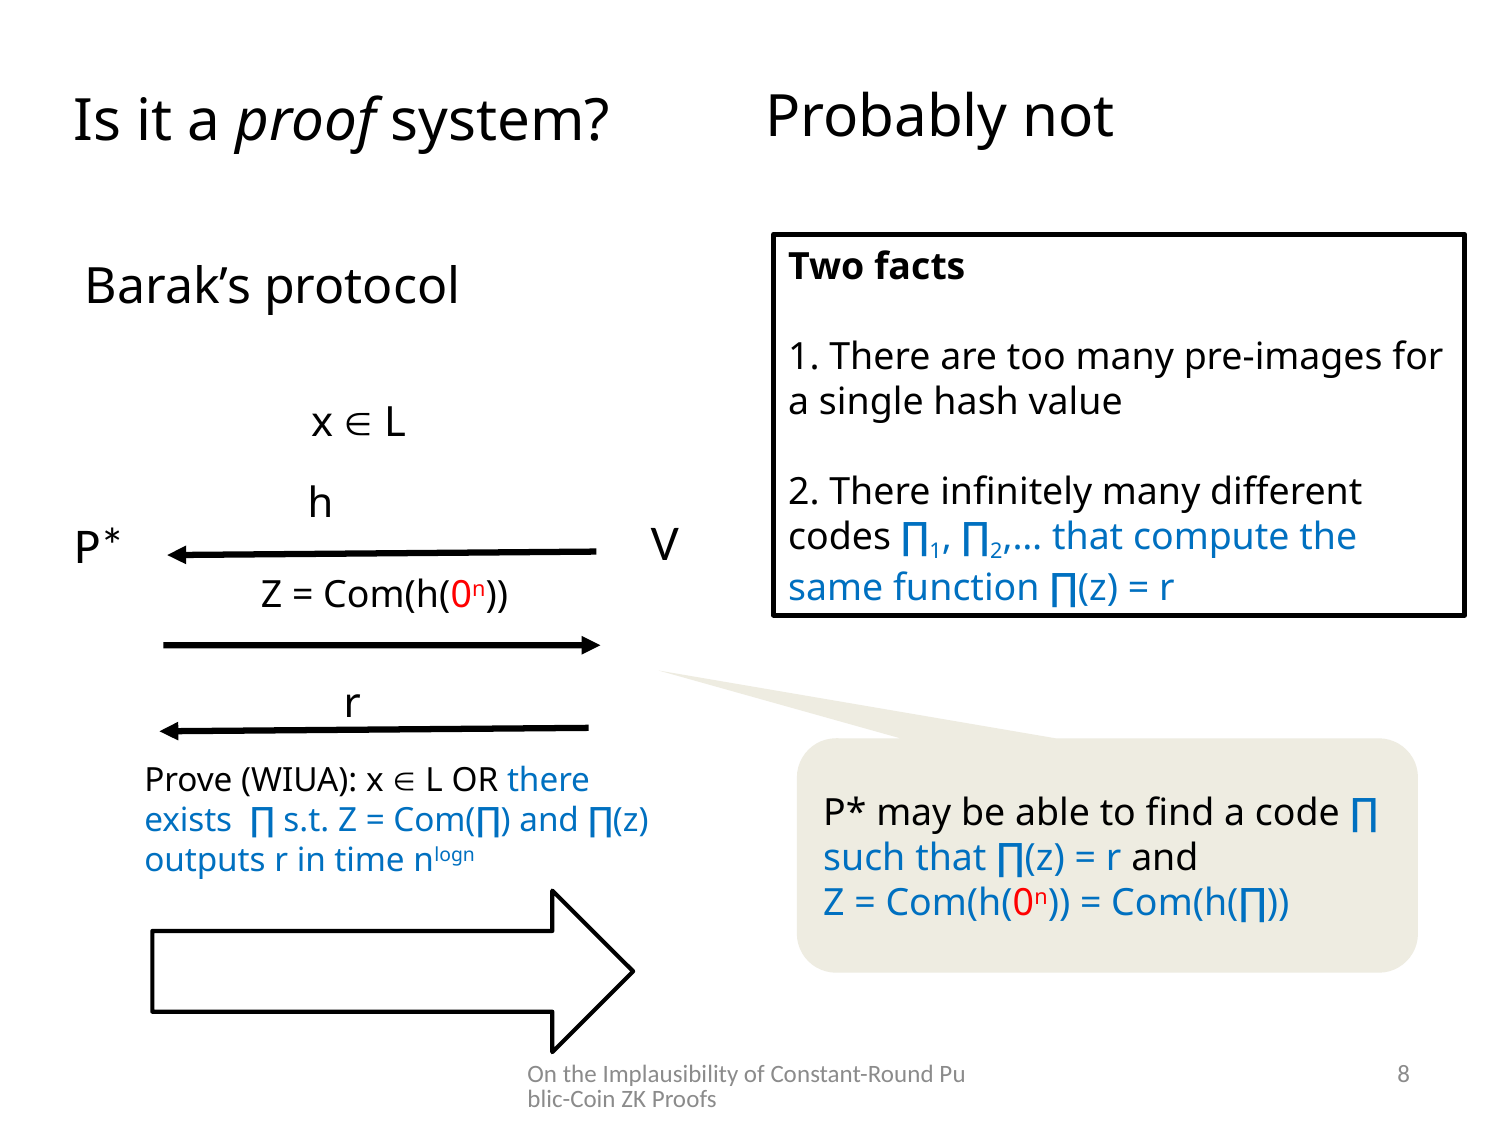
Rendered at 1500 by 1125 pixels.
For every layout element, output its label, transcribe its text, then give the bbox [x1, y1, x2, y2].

text_box x  L [296, 387, 484, 453]
text_box [167, 548, 597, 562]
footer On the Implausibility of Constant-Round Public-Coin ZK Proofs [512, 1042, 988, 1103]
text_box h [292, 468, 431, 534]
text_box Probably not [749, 30, 1289, 195]
text_box r [328, 729, 467, 734]
text_box V [635, 503, 736, 579]
text_box P* [59, 506, 160, 581]
slide_number 8 [1074, 1042, 1425, 1103]
text_box P* may be able to find a code ∏ such that ∏(z) = r and Z = Com(h(0n)) = Com(h(∏)) [656, 668, 1421, 975]
text_box r [328, 668, 467, 729]
text_box Prove (WIUA): x  L OR there exists ∏ s.t. Z = Com(∏) and ∏(z) outputs r in time nlogn [129, 750, 668, 886]
text_box [492, 105, 500, 166]
text_box Is it a proof system? [58, 23, 1409, 211]
text_box Two facts 1. There are too many pre-images for a single hash value 2. There infinitely many different codes ∏1, ∏2,… that compute the same function ∏(z) = r [773, 234, 1465, 616]
text_box [163, 639, 601, 652]
text_box Z = Com(h(0n)) [246, 562, 542, 623]
text_box Barak’s protocol [70, 246, 633, 321]
text_box [150, 888, 636, 1042]
text_box [159, 724, 589, 738]
